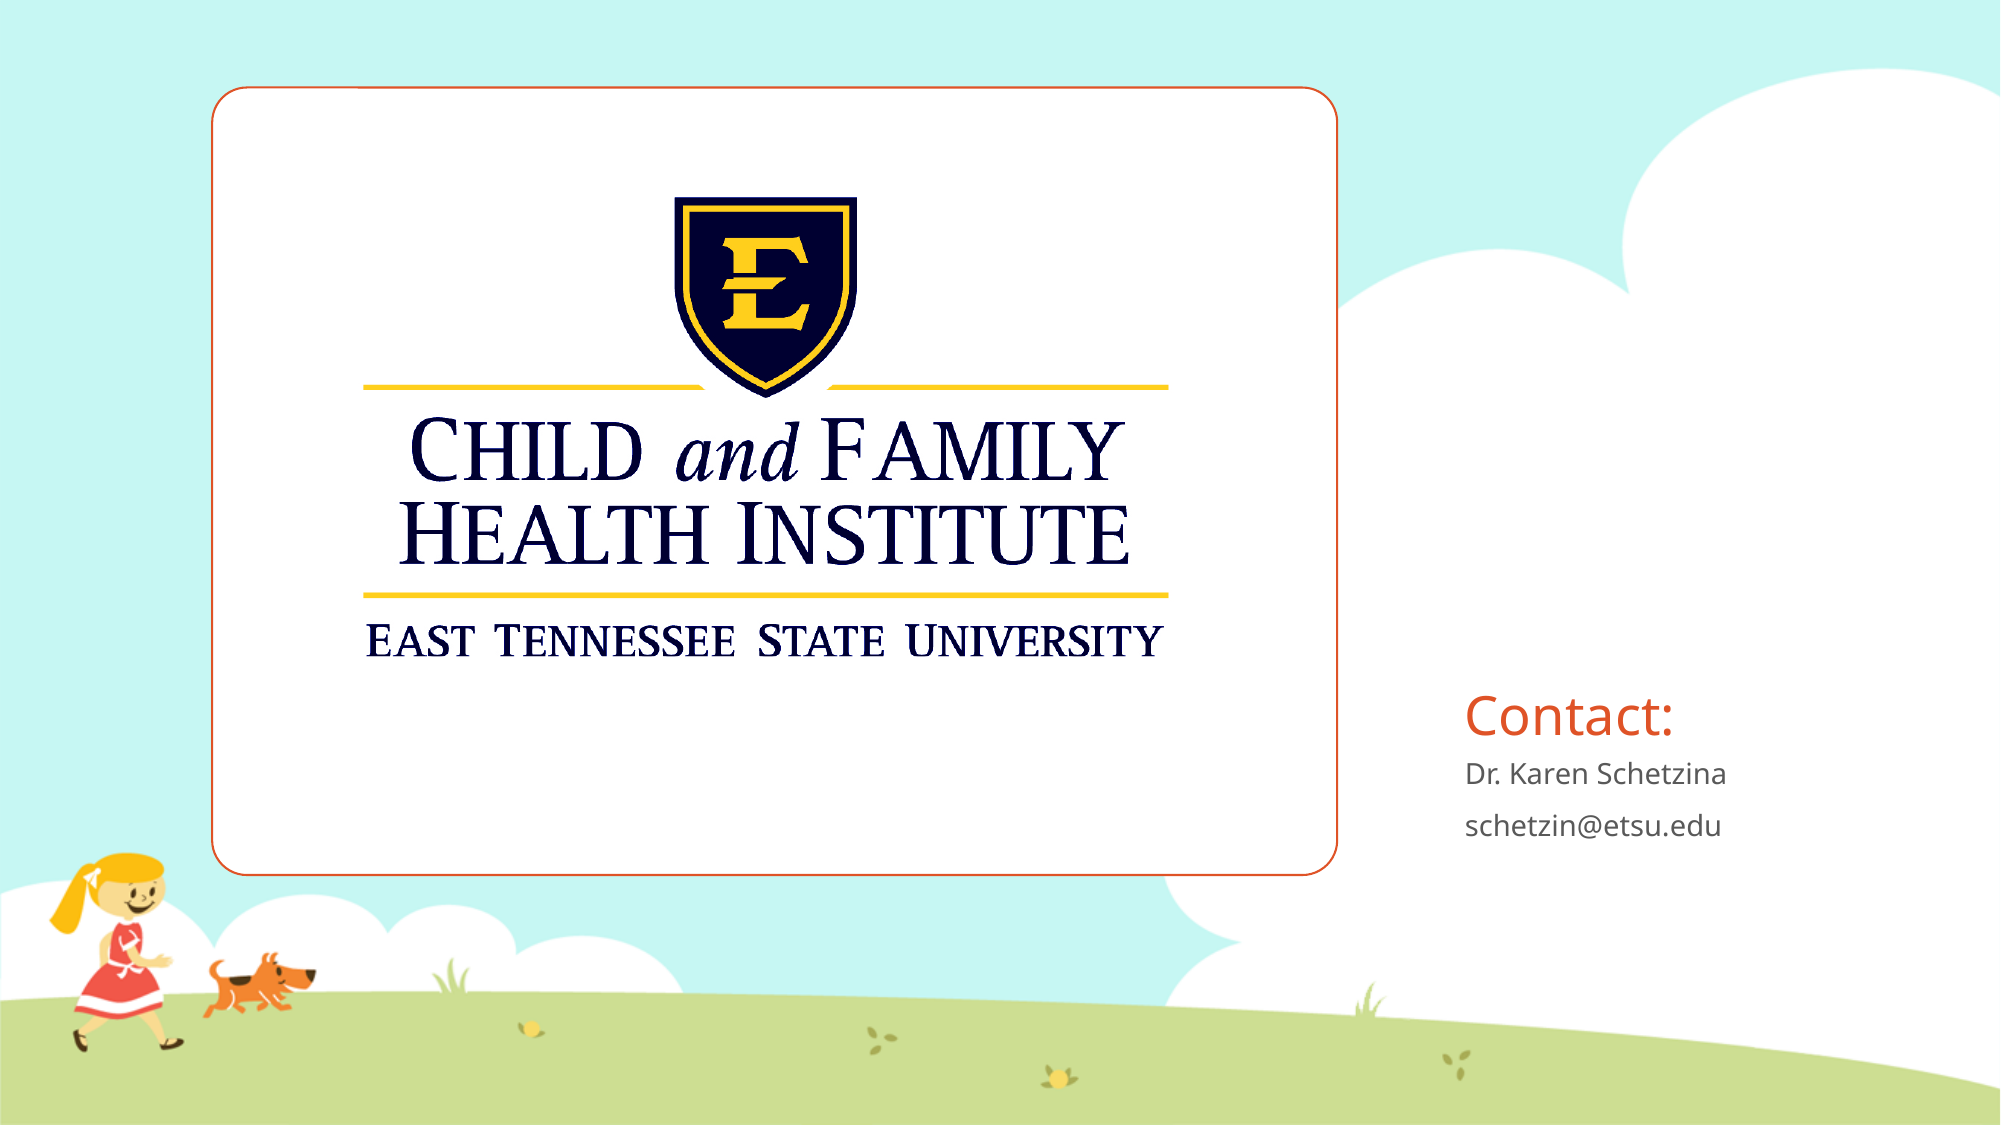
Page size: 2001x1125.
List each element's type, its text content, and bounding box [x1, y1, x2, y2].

picture [0, 0, 2001, 1125]
list Dr. Karen Schetzina schetzin@etsu.edu [1449, 751, 1900, 938]
title Contact: [1449, 373, 1900, 751]
